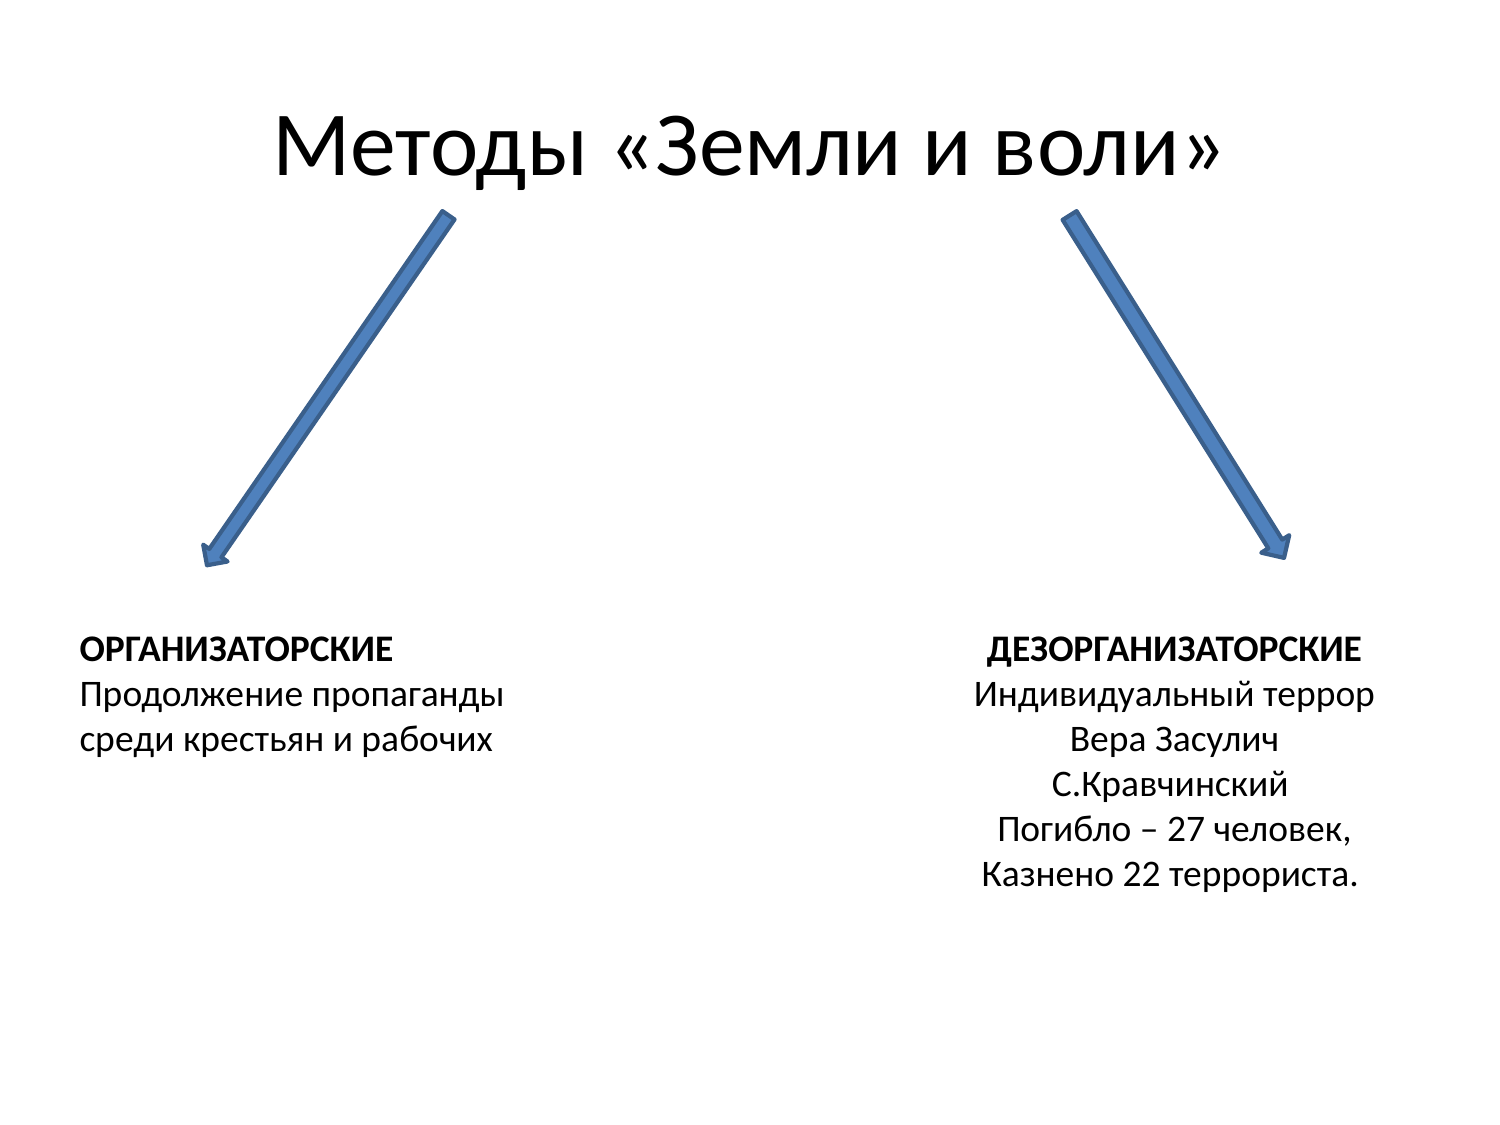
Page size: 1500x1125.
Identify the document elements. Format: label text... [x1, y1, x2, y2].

text_box ОРГАНИЗАТОРСКИЕ Продолжение пропаганды среди крестьян и рабочих [64, 616, 561, 767]
title Методы «Земли и воли» [75, 45, 1425, 233]
text_box [1060, 209, 1292, 560]
text_box [201, 209, 457, 568]
text_box ДЕЗОРГАНИЗАТОРСКИЕ Индивидуальный террор Вера Засулич С.Кравчинский Погибло – 27 человек, Казнено 22 террориста. [914, 616, 1435, 947]
